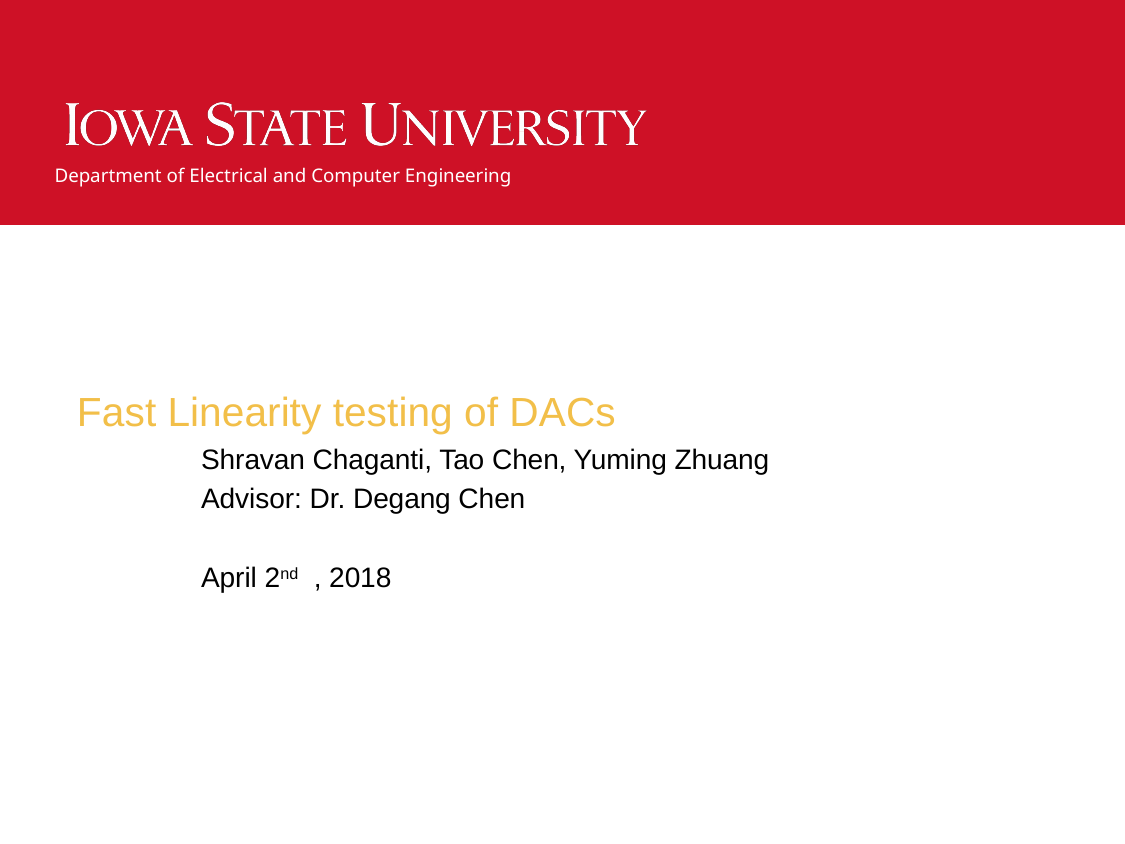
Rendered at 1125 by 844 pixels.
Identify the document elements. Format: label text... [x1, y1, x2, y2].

title Fast Linearity testing of DACs [65, 309, 882, 441]
picture [65, 102, 647, 150]
subtitle Shravan Chaganti, Tao Chen, Yuming Zhuang Advisor: Dr. Degang Chen April 2nd , 2018 [189, 435, 852, 598]
